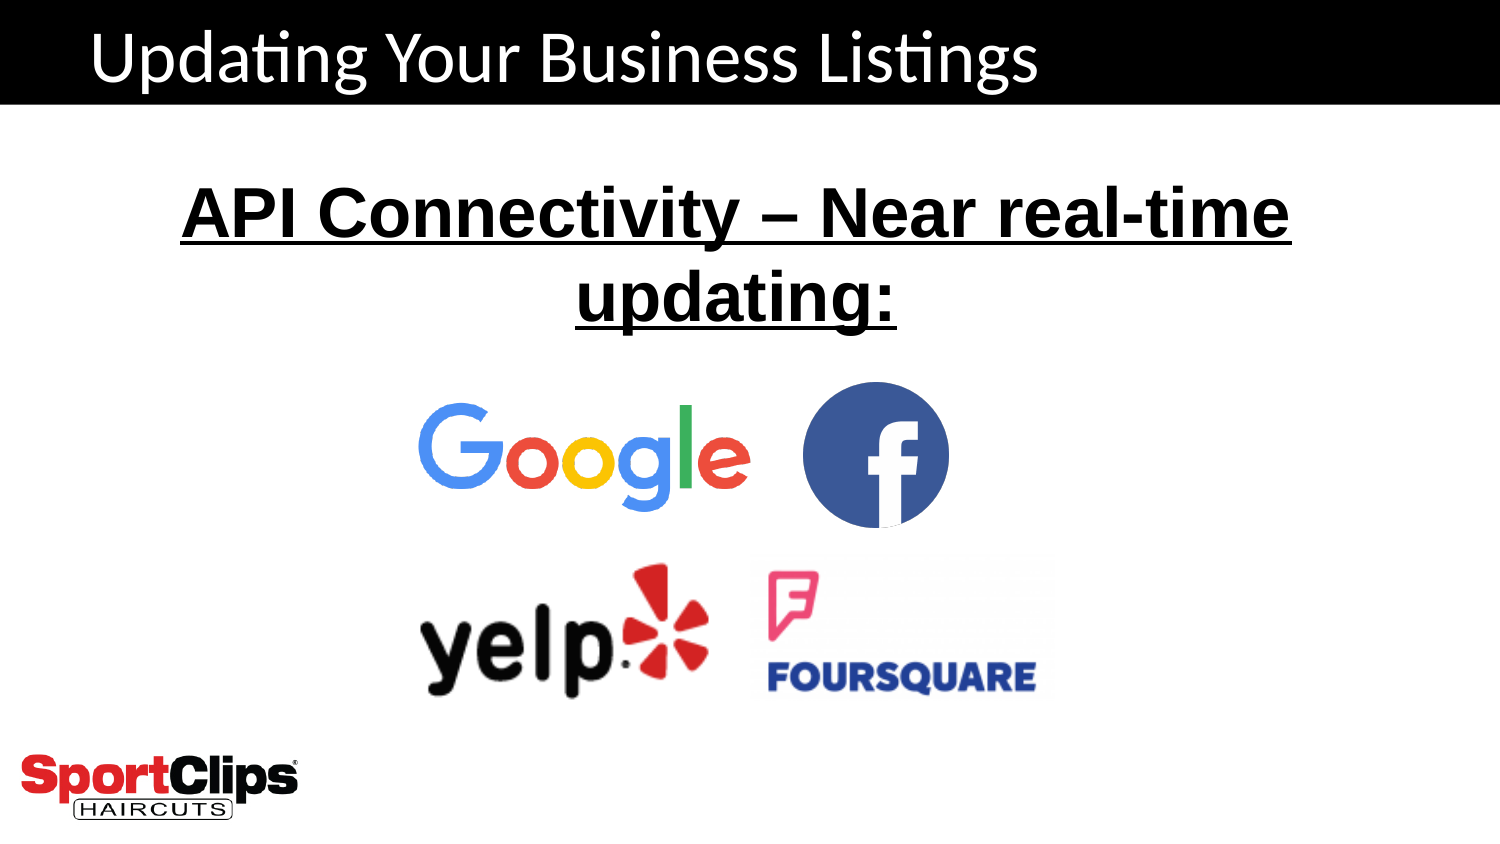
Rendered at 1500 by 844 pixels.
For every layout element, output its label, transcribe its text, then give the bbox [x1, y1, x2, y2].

text_box API Connectivity – Near real-time updating: [41, 158, 1431, 344]
picture [0, 105, 1500, 844]
text_box Updating Your Business Listings [0, 0, 1500, 105]
